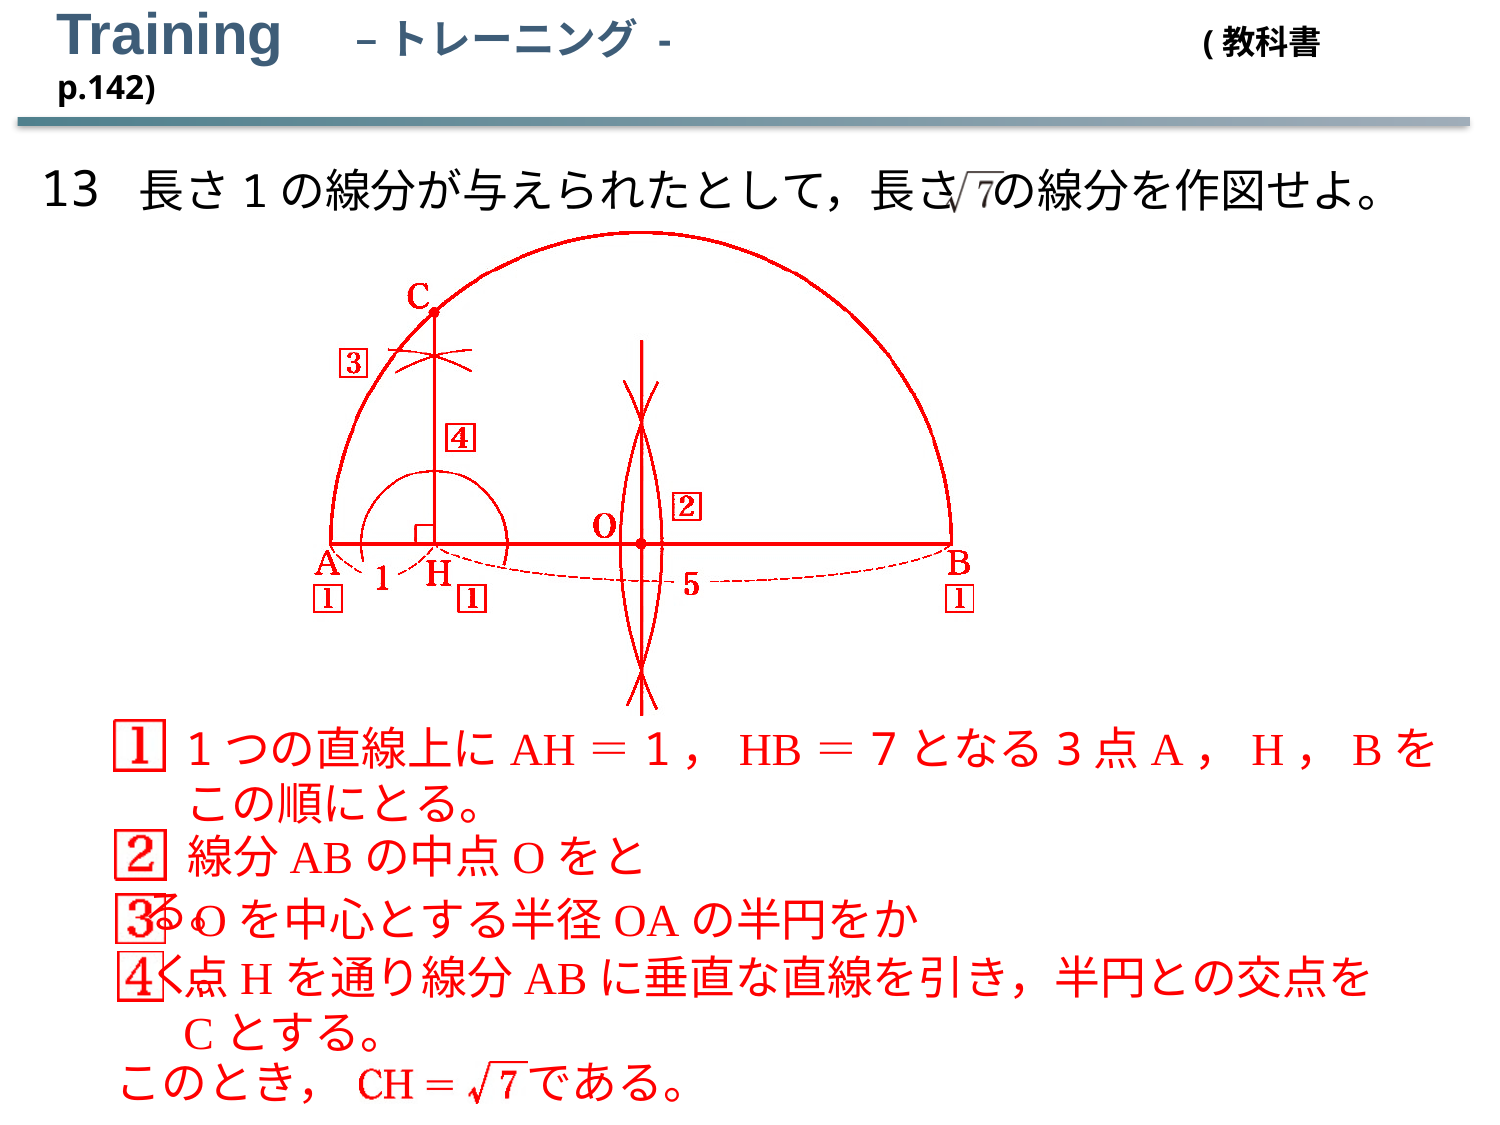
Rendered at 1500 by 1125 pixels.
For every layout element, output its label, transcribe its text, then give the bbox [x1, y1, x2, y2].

text_box 1つの直線上にAH＝1，HB＝7となる3点A，H，Bをこの順にとる。 [170, 712, 1459, 838]
text_box このとき， である。 [101, 1046, 852, 1117]
text_box Oを中心とする半径OAの半円をかく。 [166, 883, 982, 941]
picture [359, 1061, 528, 1104]
picture [943, 170, 1005, 213]
picture [313, 230, 975, 717]
picture [115, 893, 166, 945]
text_box Training – トレーニング - (教科書 p.142) [42, 13, 1447, 114]
picture [116, 951, 164, 1002]
text_box 長さ1の線分が与えられたとして，長さ の線分を作図せよ。 [123, 154, 1447, 224]
picture [114, 829, 167, 882]
text_box 点Hを通り線分ABに垂直な直線を引き，半円との交点をCとする。 [168, 941, 1424, 1067]
text_box 線分ABの中点Oをとる。 [128, 820, 711, 883]
picture [113, 719, 166, 772]
text_box 13 [5, 148, 136, 224]
